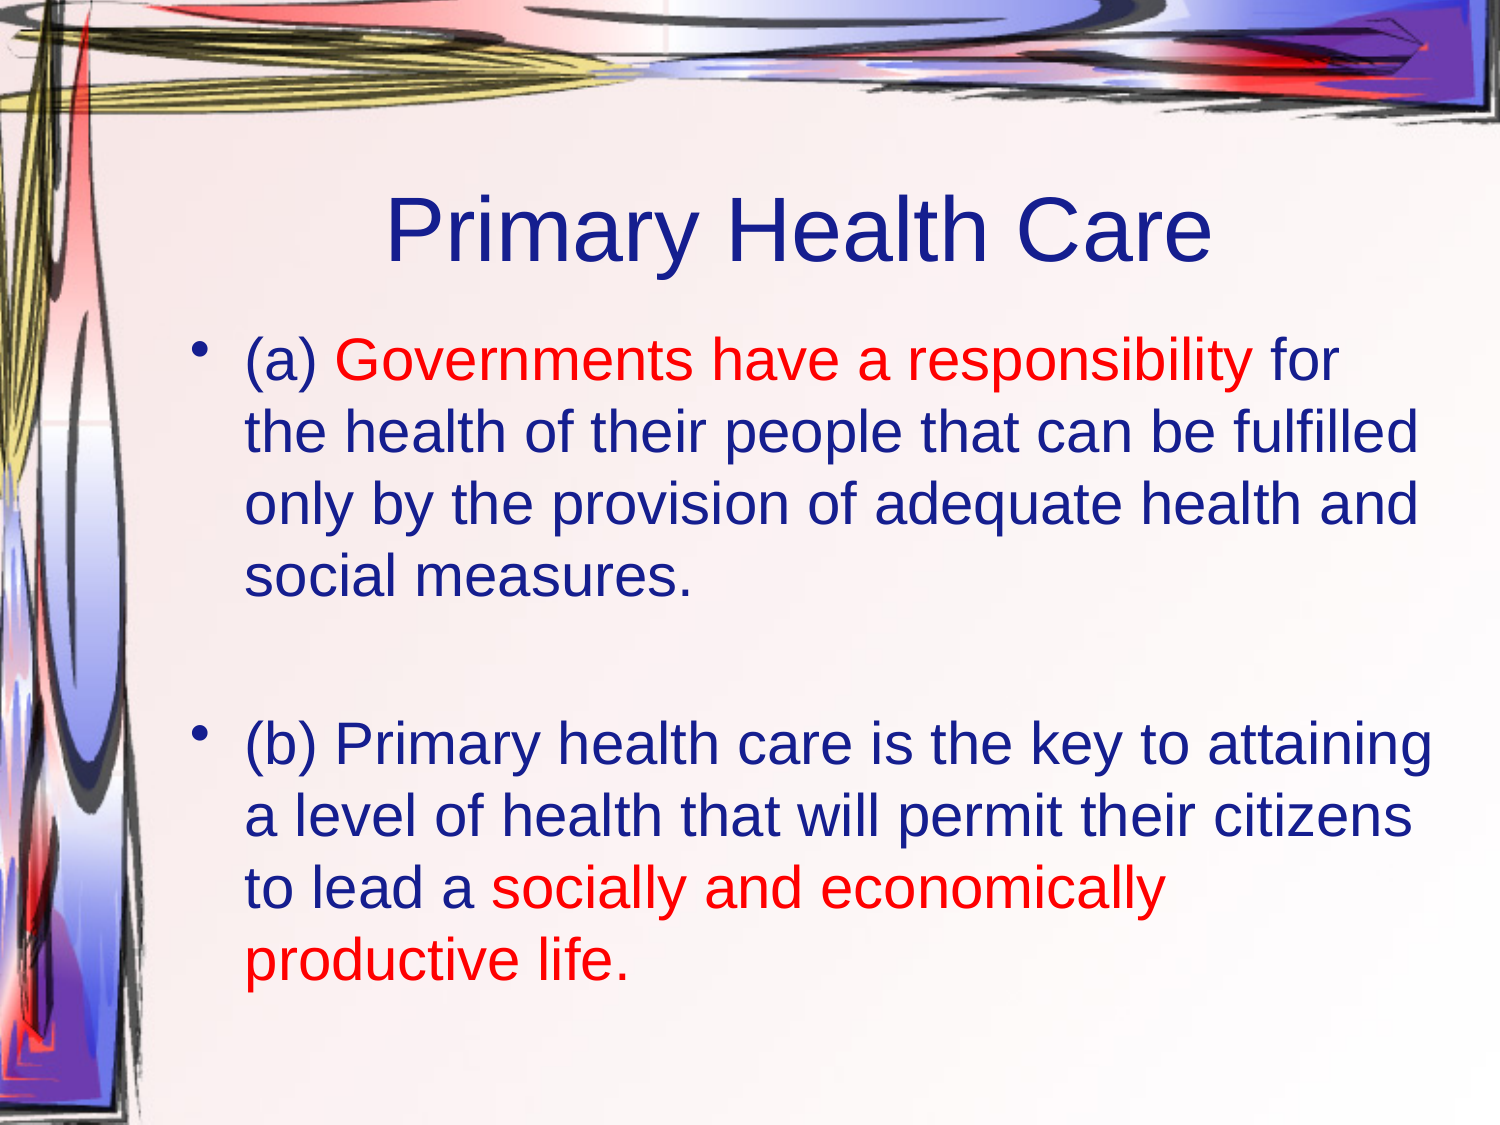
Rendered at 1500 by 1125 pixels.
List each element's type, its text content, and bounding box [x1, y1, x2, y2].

list (a) Governments have a responsibility for the health of their people that can be fulfilled only by the provision of adequate health and social measures. (b) Primary health care is the key to attaining a level of health that will permit their citizens to lead a socially and economically productive life. [174, 312, 1451, 1001]
title Primary Health Care [162, 137, 1438, 313]
picture [0, 0, 1500, 1125]
